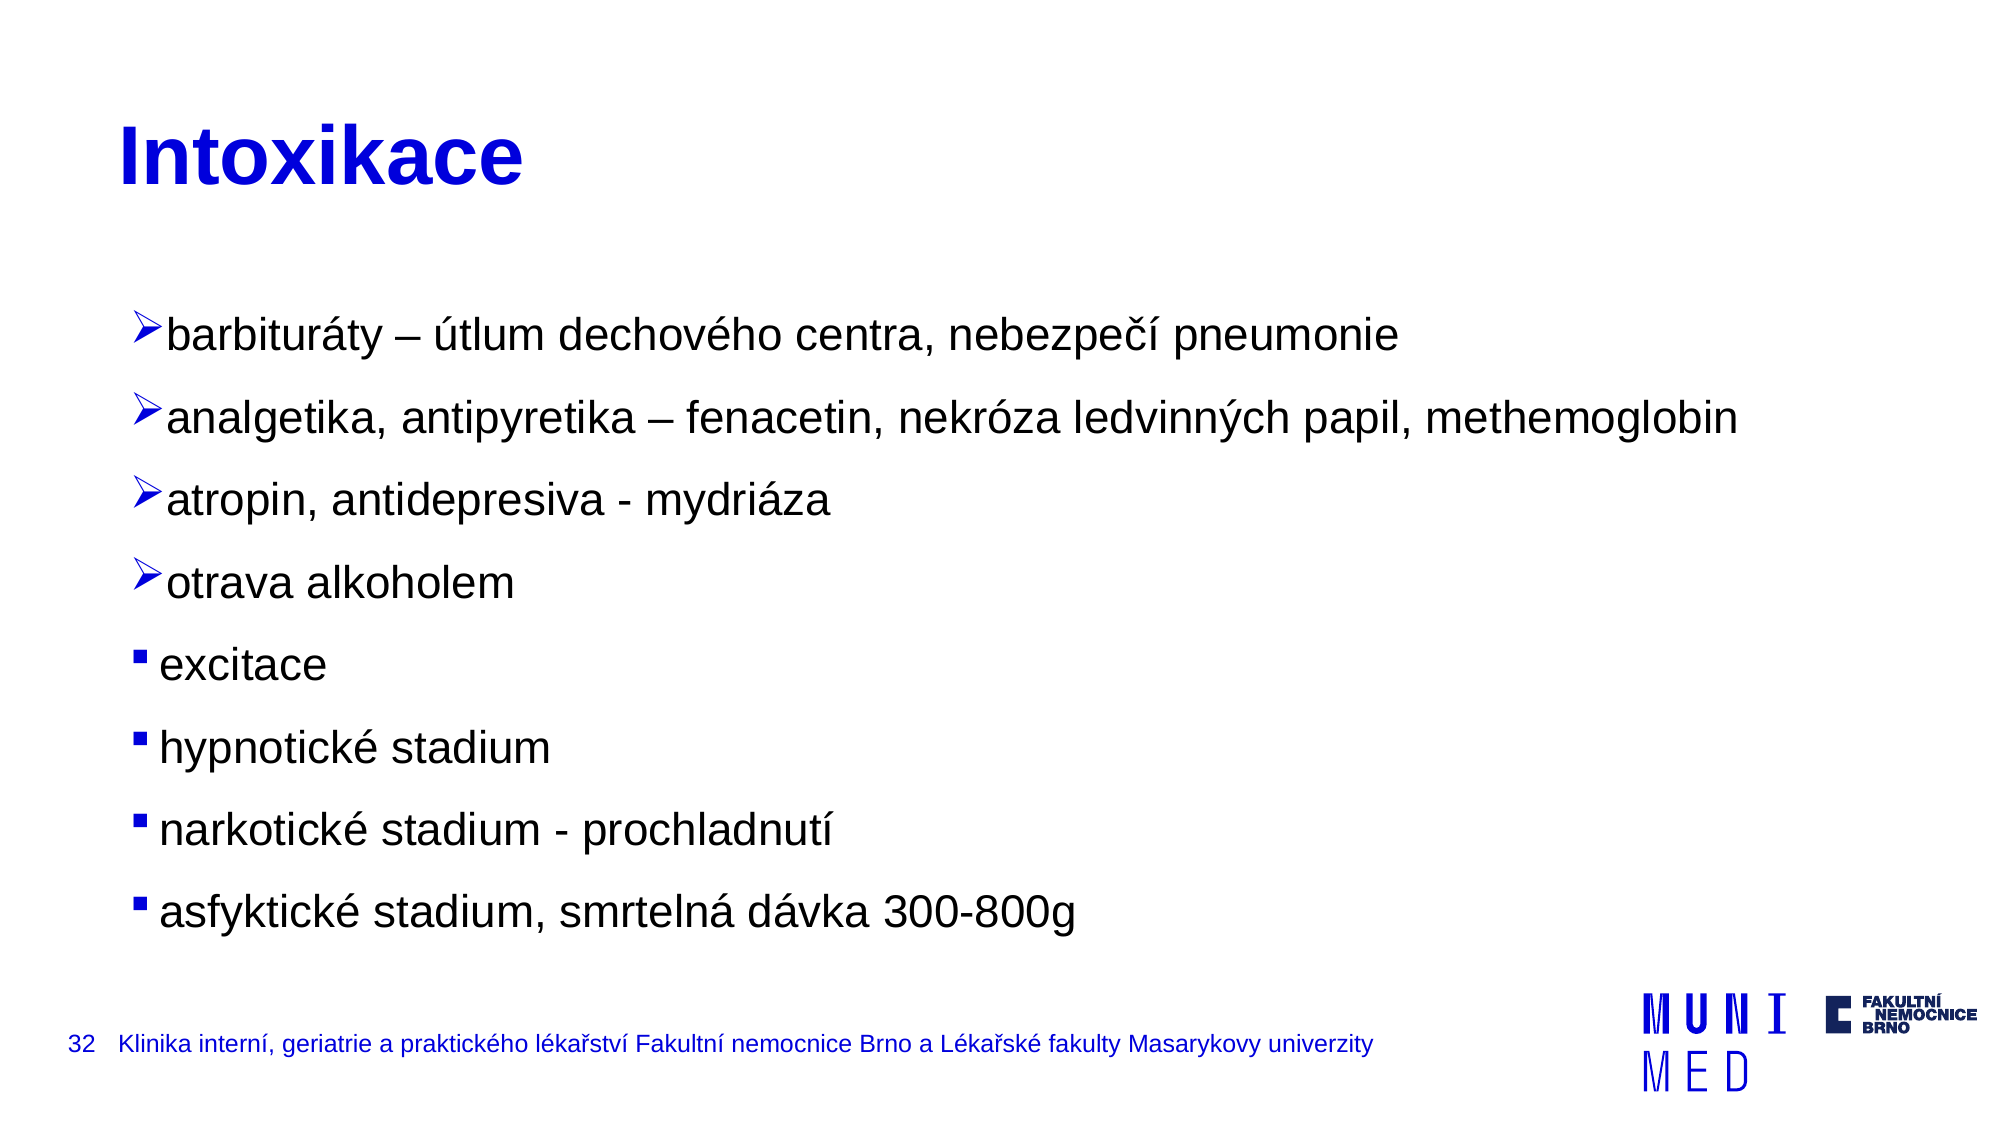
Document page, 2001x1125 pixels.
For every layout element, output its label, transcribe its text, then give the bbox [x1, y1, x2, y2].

footer Klinika interní, geriatrie a praktického lékařství Fakultní nemocnice Brno a Lékařské fakulty Masarykovy univerzity [118, 1021, 1418, 1063]
slide_number 32 [67, 1021, 110, 1063]
list barbituráty – útlum dechového centra, nebezpečí pneumonie analgetika, antipyretika – fenacetin, nekróza ledvinných papil, methemoglobin atropin, antidepresiva - mydriáza otrava alkoholem excitace hypnotické stadium narkotické stadium - prochladnutí asfyktické stadium, smrtelná dávka 300-800g [118, 277, 1883, 957]
title Intoxikace [118, 118, 1883, 193]
